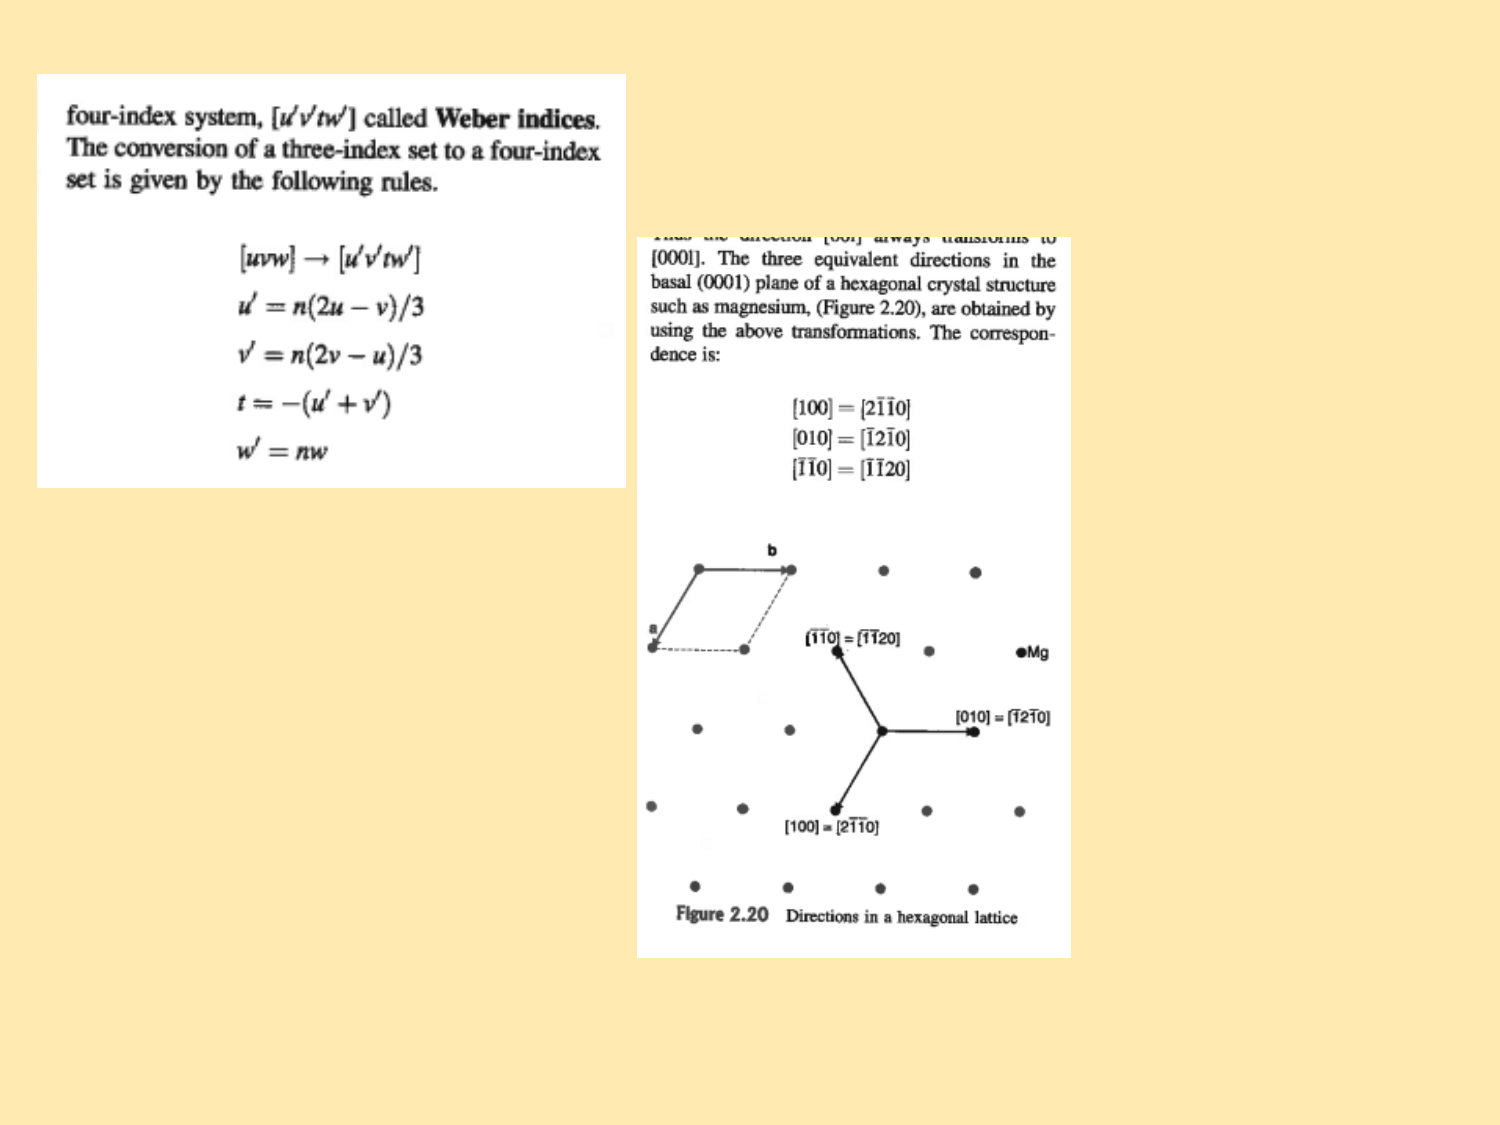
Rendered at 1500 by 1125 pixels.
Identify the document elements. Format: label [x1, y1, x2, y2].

picture [637, 237, 1071, 959]
picture [37, 74, 626, 488]
